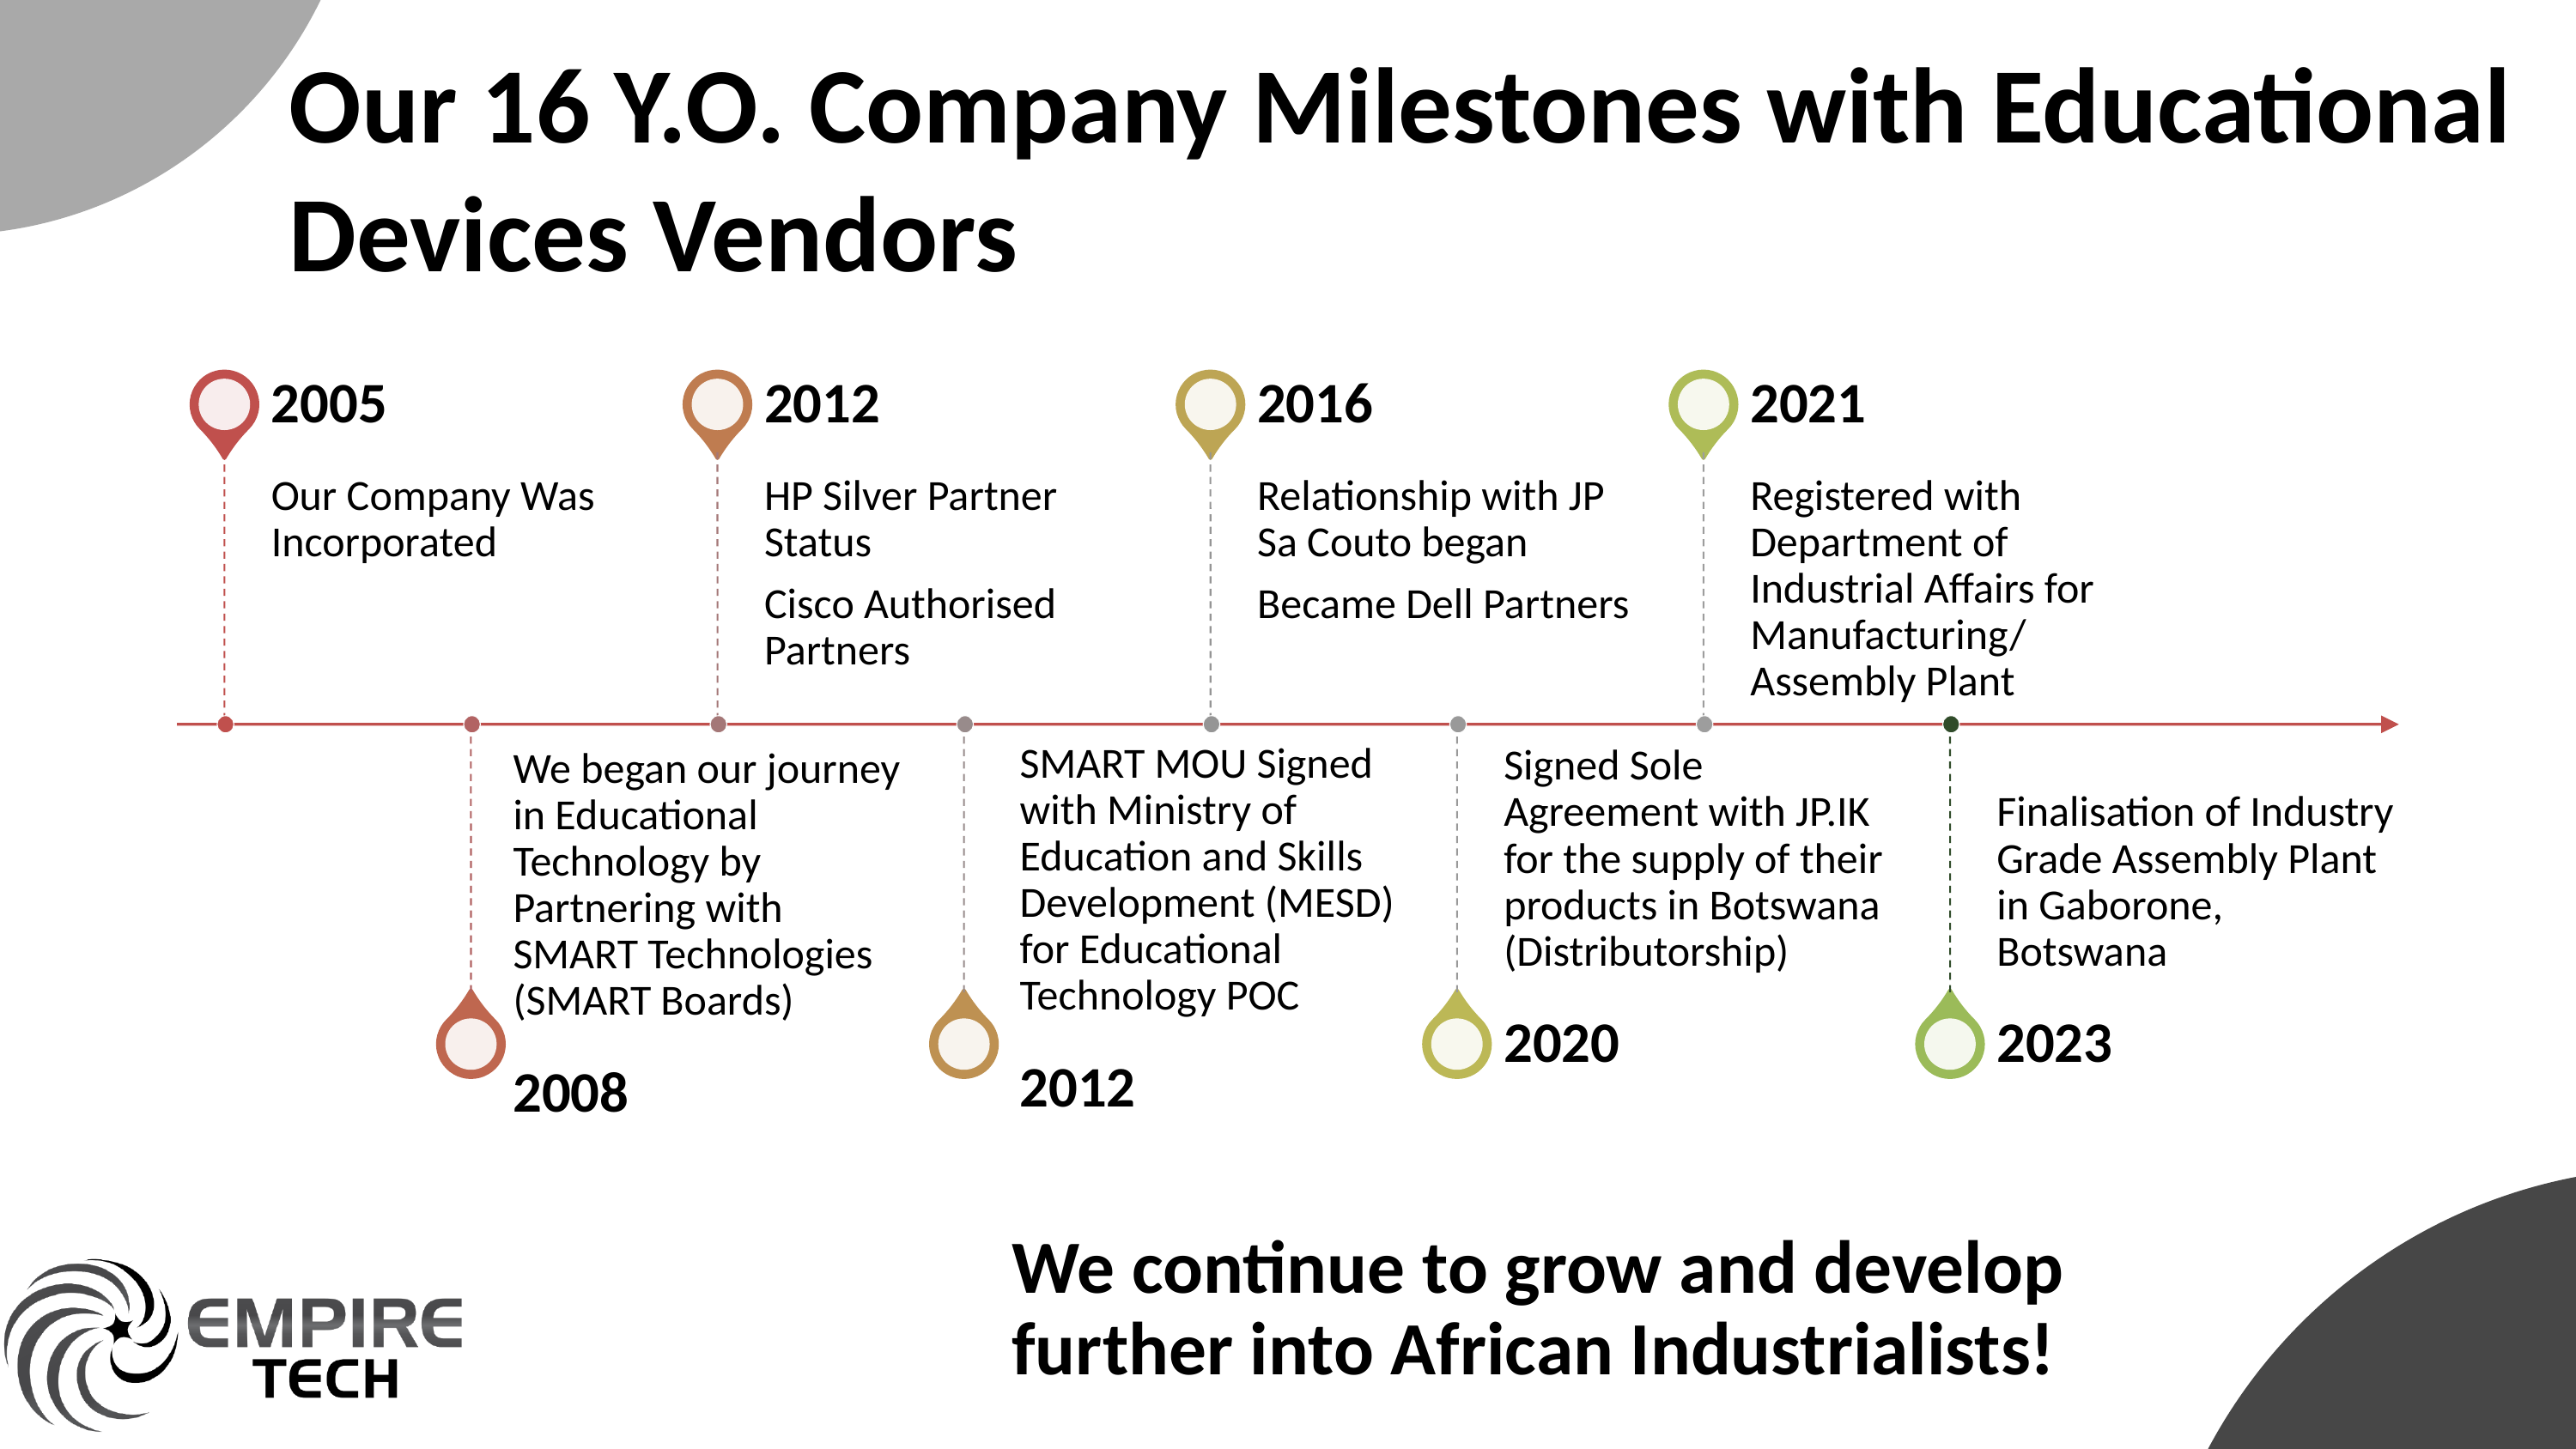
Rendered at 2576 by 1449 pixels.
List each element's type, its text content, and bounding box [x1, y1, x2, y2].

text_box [0, 0, 363, 235]
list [177, 264, 2399, 1185]
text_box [2146, 1167, 2576, 1449]
text_box We continue to grow and develop further into African Industrialists! [992, 1194, 2142, 1430]
picture [0, 1228, 467, 1449]
title Our 16 Y.O. Company Milestones with Educational Devices Vendors [276, 45, 2576, 285]
